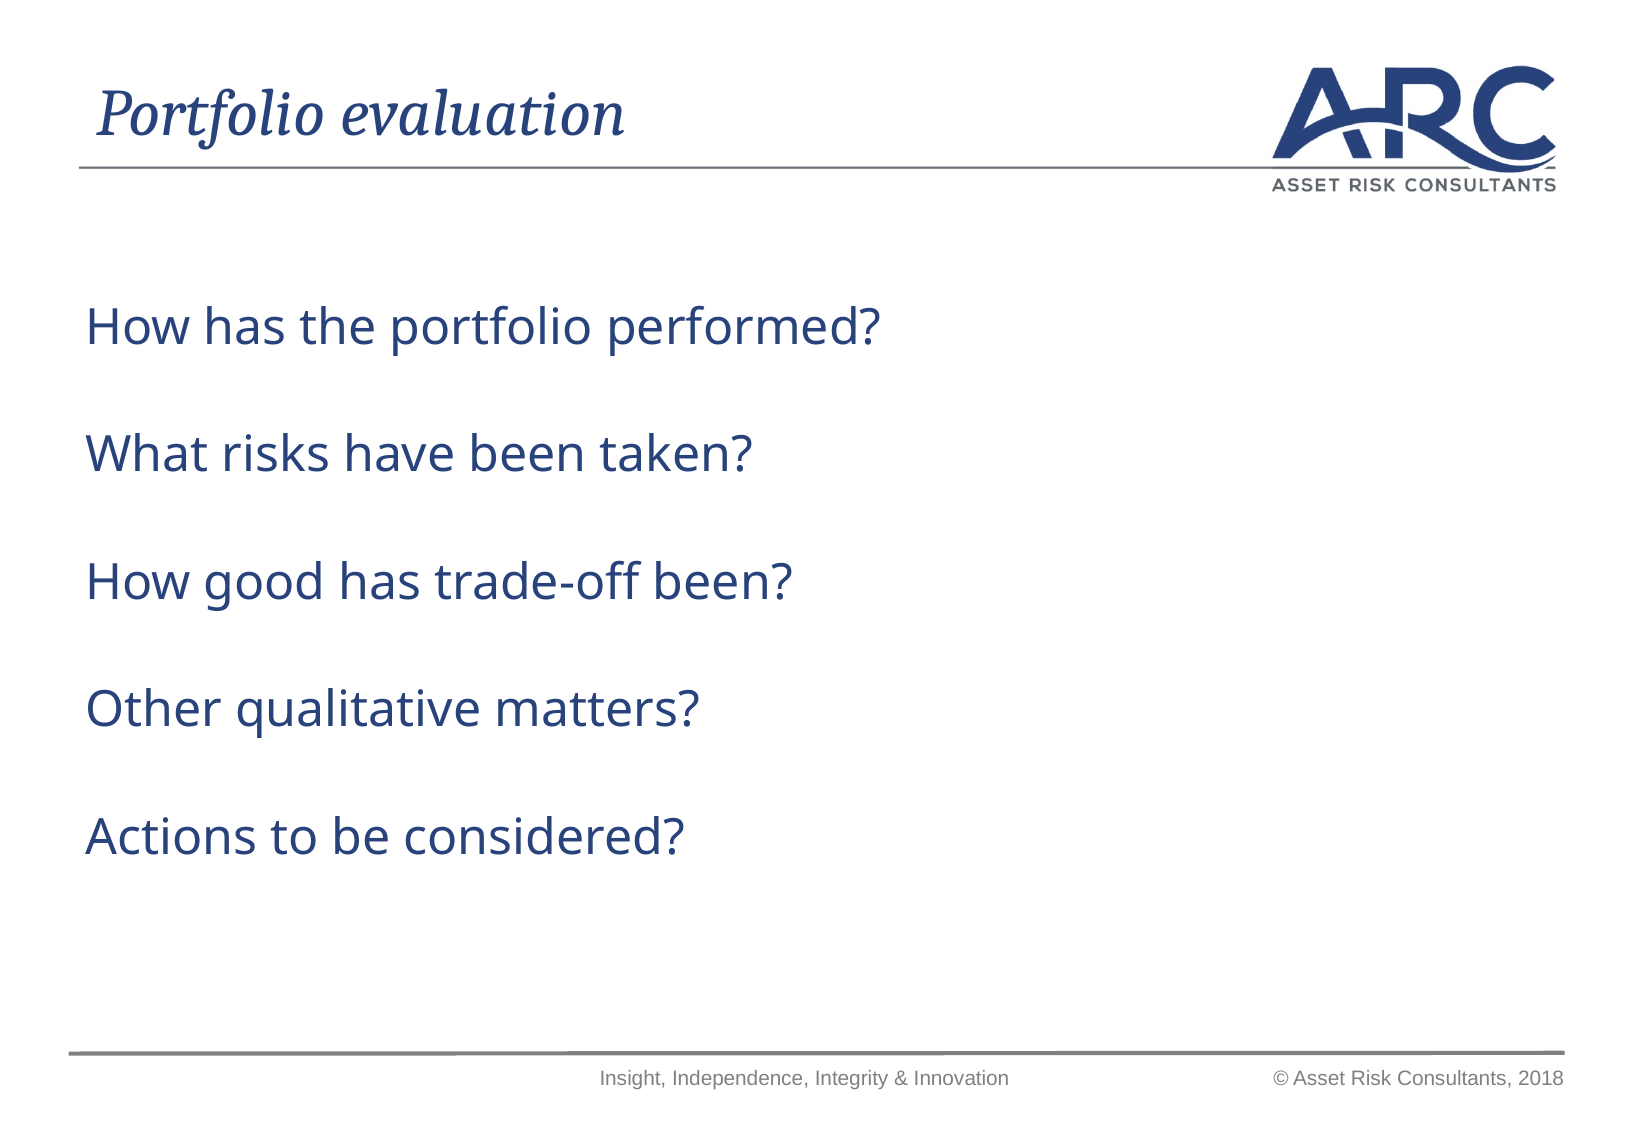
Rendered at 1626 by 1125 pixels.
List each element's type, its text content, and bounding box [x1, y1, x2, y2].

picture [21, 7, 1613, 224]
text_box How has the portfolio performed? What risks have been taken? How good has trade-off been? Other qualitative matters? Actions to be considered? [70, 184, 962, 953]
title Portfolio evaluation [81, 45, 1274, 173]
